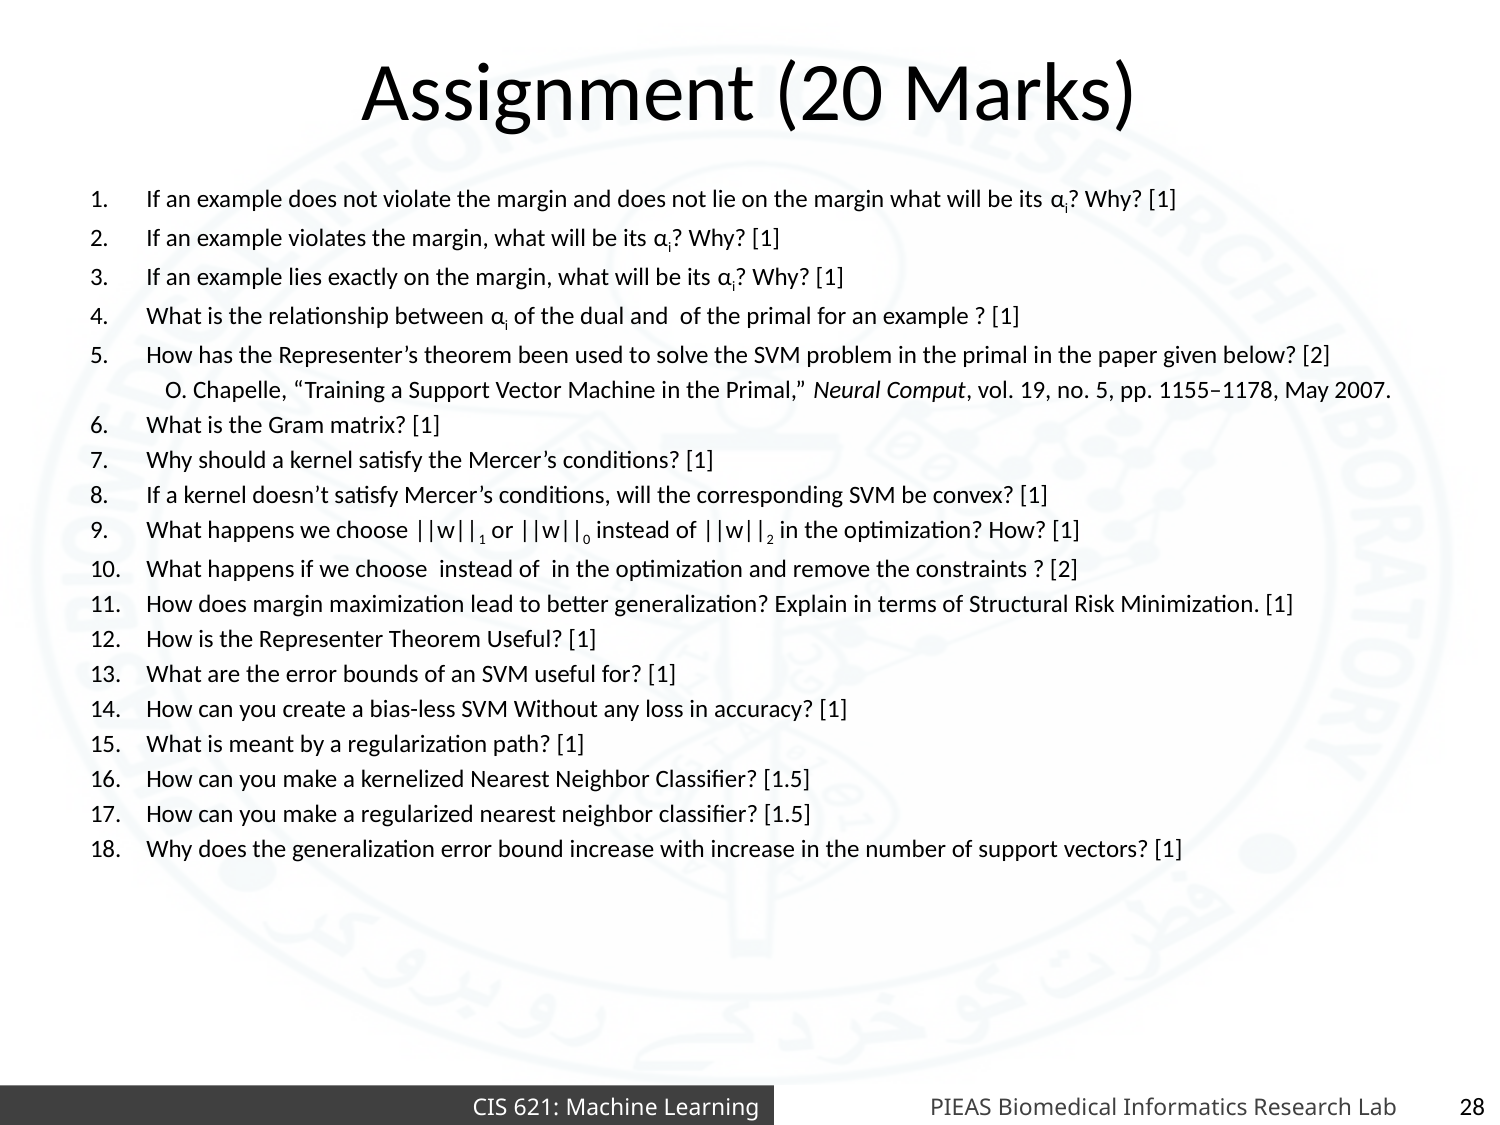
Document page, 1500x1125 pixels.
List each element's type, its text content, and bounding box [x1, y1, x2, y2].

slide_number 28 [1412, 1085, 1500, 1125]
title Assignment (20 Marks) [75, 24, 1425, 150]
